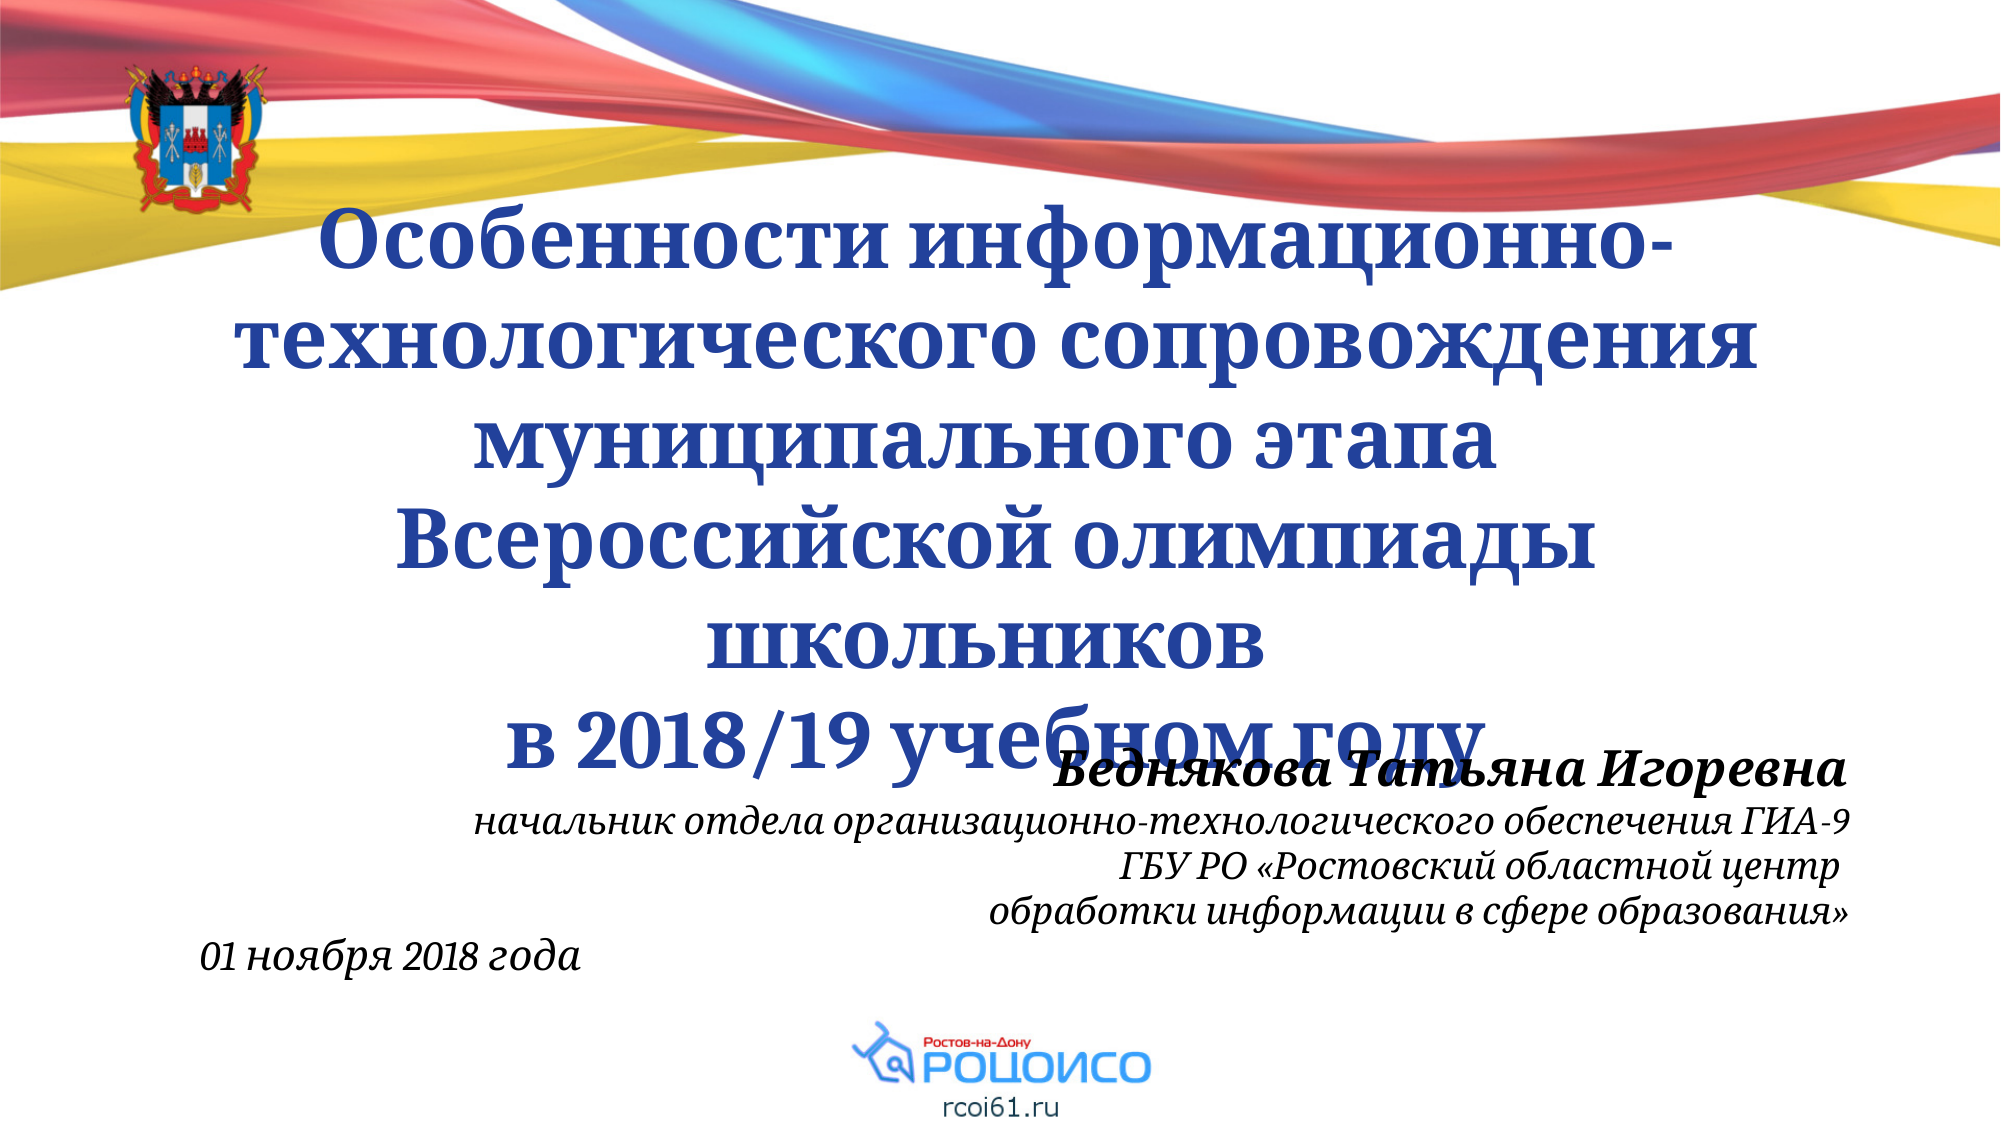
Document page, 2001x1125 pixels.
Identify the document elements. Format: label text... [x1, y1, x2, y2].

text_box Особенности информационно-технологического сопровождения муниципального этапа Всероссийской олимпиады школьников в 2018/19 учебном году [128, 177, 1865, 729]
text_box 01 ноября 2018 года [128, 921, 653, 986]
text_box Беднякова Татьяна Игоревна начальник отдела организационно-технологического обеспечения ГИА-9 ГБУ РО «Ростовский областной центр обработки информации в сфере образования» [128, 729, 1865, 939]
picture [0, 0, 2001, 1125]
